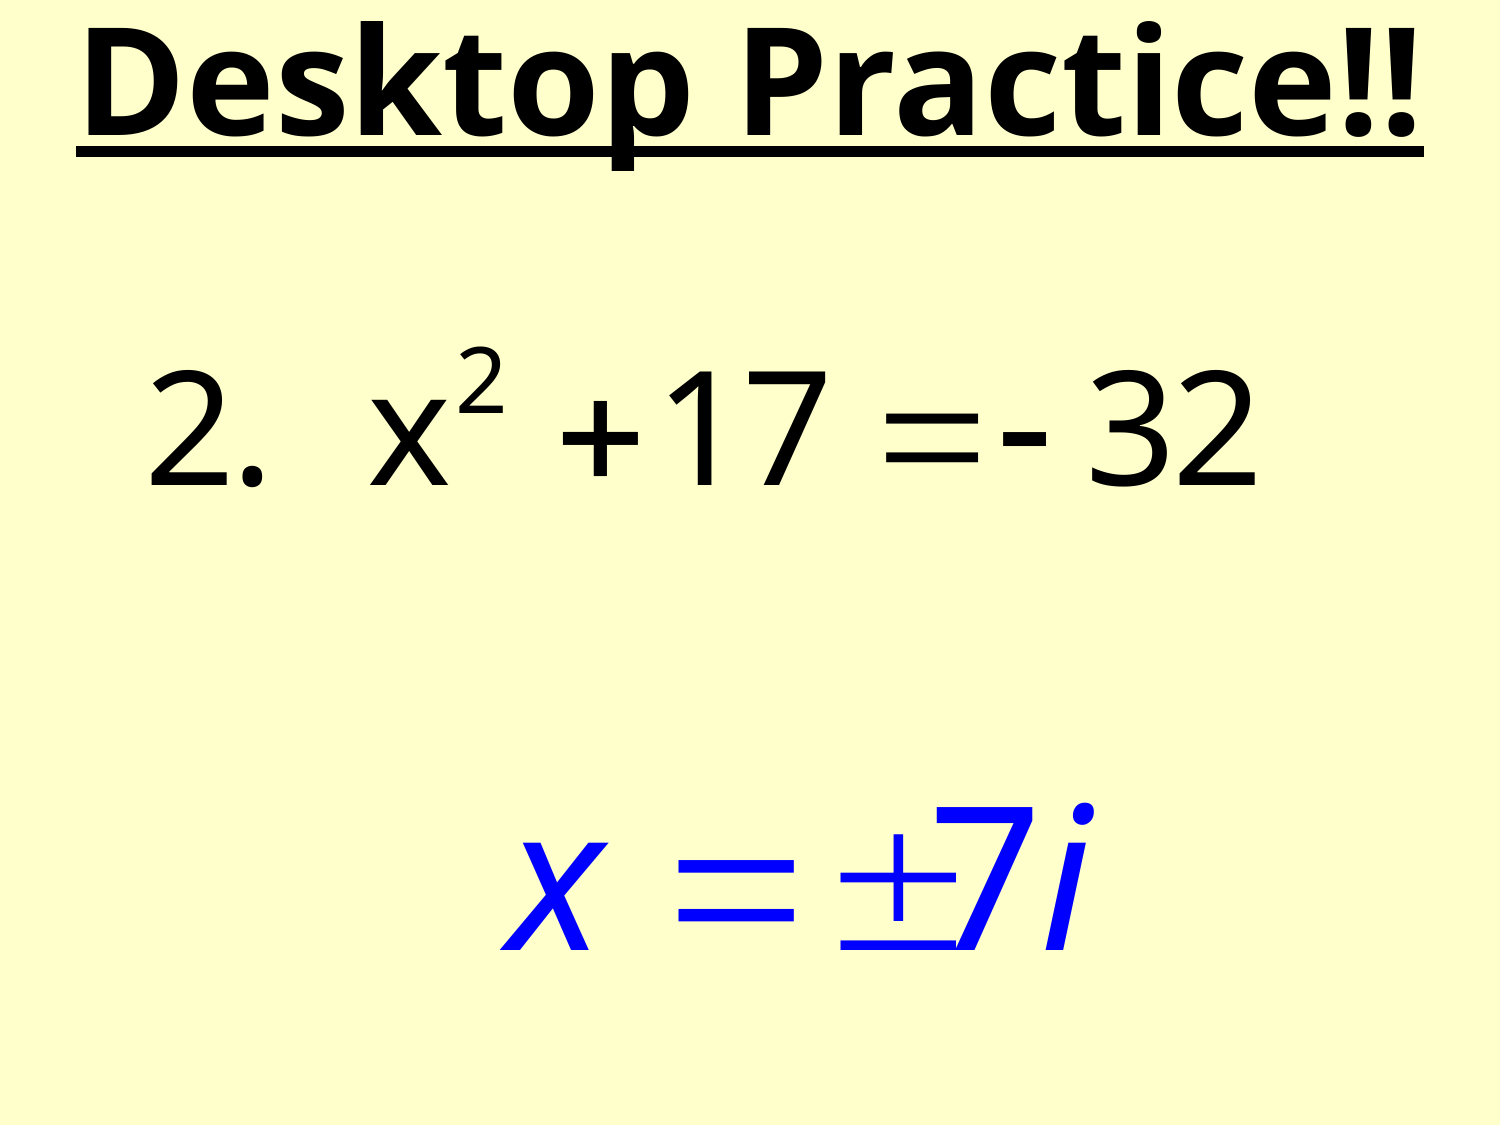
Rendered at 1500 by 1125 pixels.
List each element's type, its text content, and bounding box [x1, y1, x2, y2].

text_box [122, 312, 1289, 526]
title Desktop Practice!! [0, 0, 1500, 150]
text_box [471, 766, 1120, 1001]
